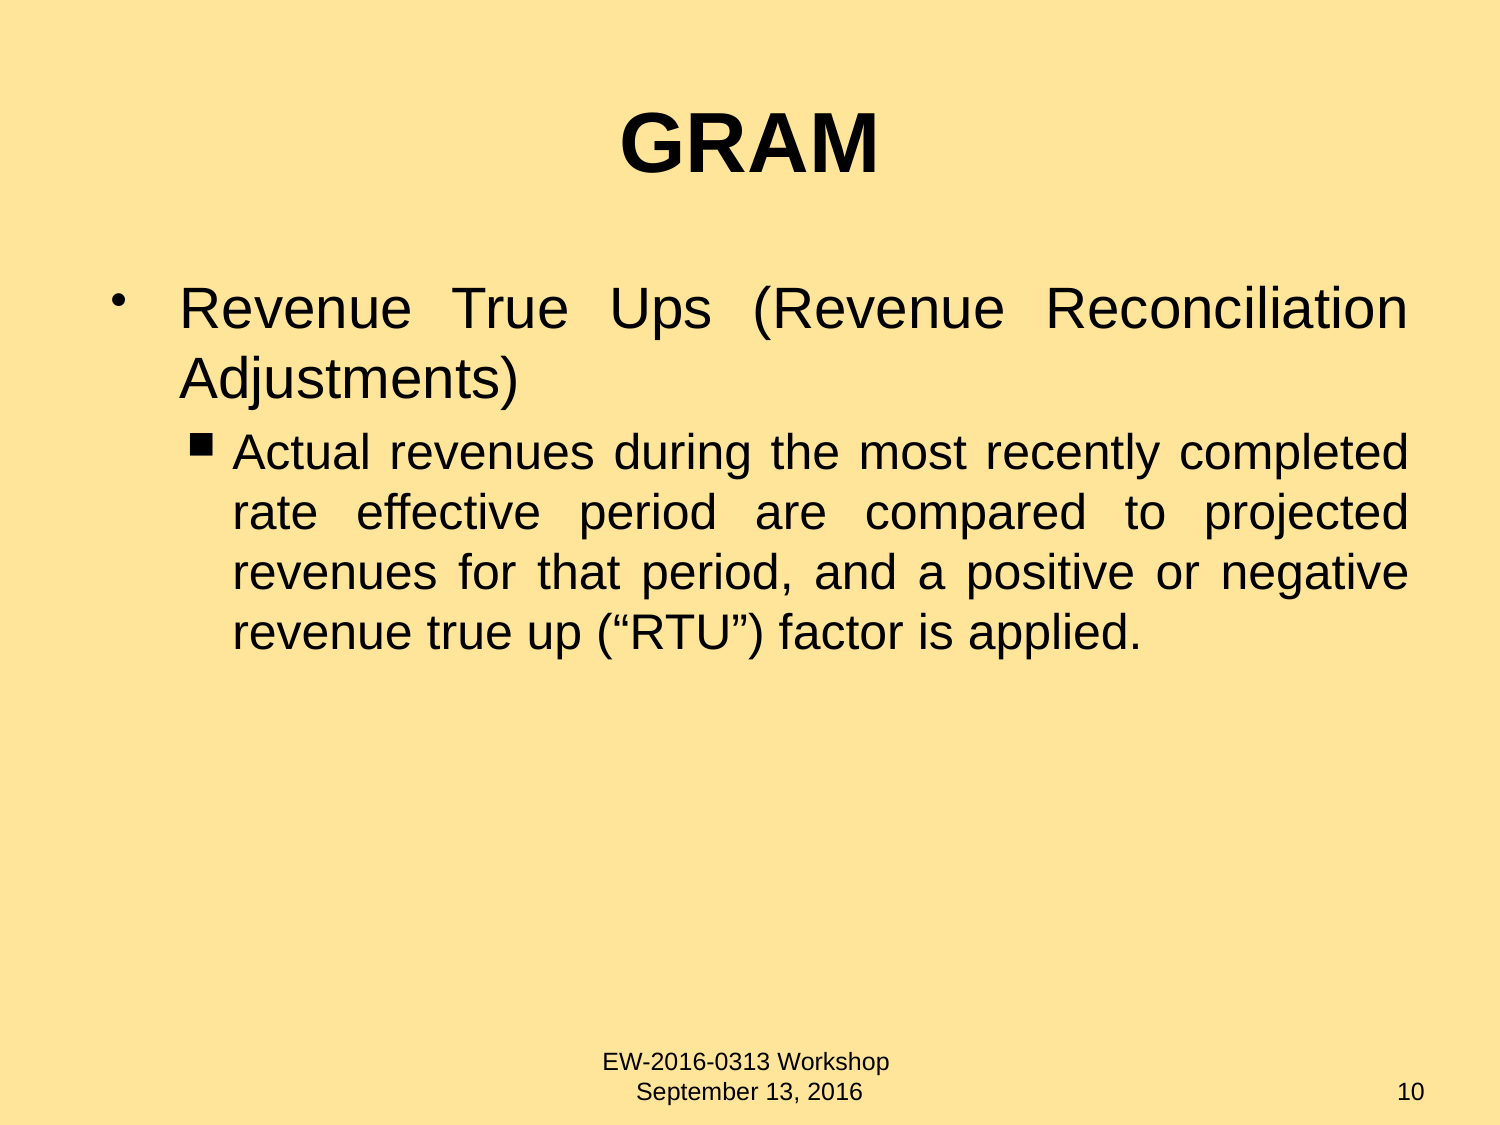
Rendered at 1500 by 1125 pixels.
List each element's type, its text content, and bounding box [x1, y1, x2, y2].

footer EW-2016-0313 Workshop September 13, 2016 [512, 1052, 988, 1113]
list Revenue True Ups (Revenue Reconciliation Adjustments) Actual revenues during the most recently completed rate effective period are compared to projected revenues for that period, and a positive or negative revenue true up (“RTU”) factor is applied. [75, 262, 1425, 1035]
slide_number 10 [1299, 1052, 1425, 1113]
title GRAM [75, 45, 1425, 233]
